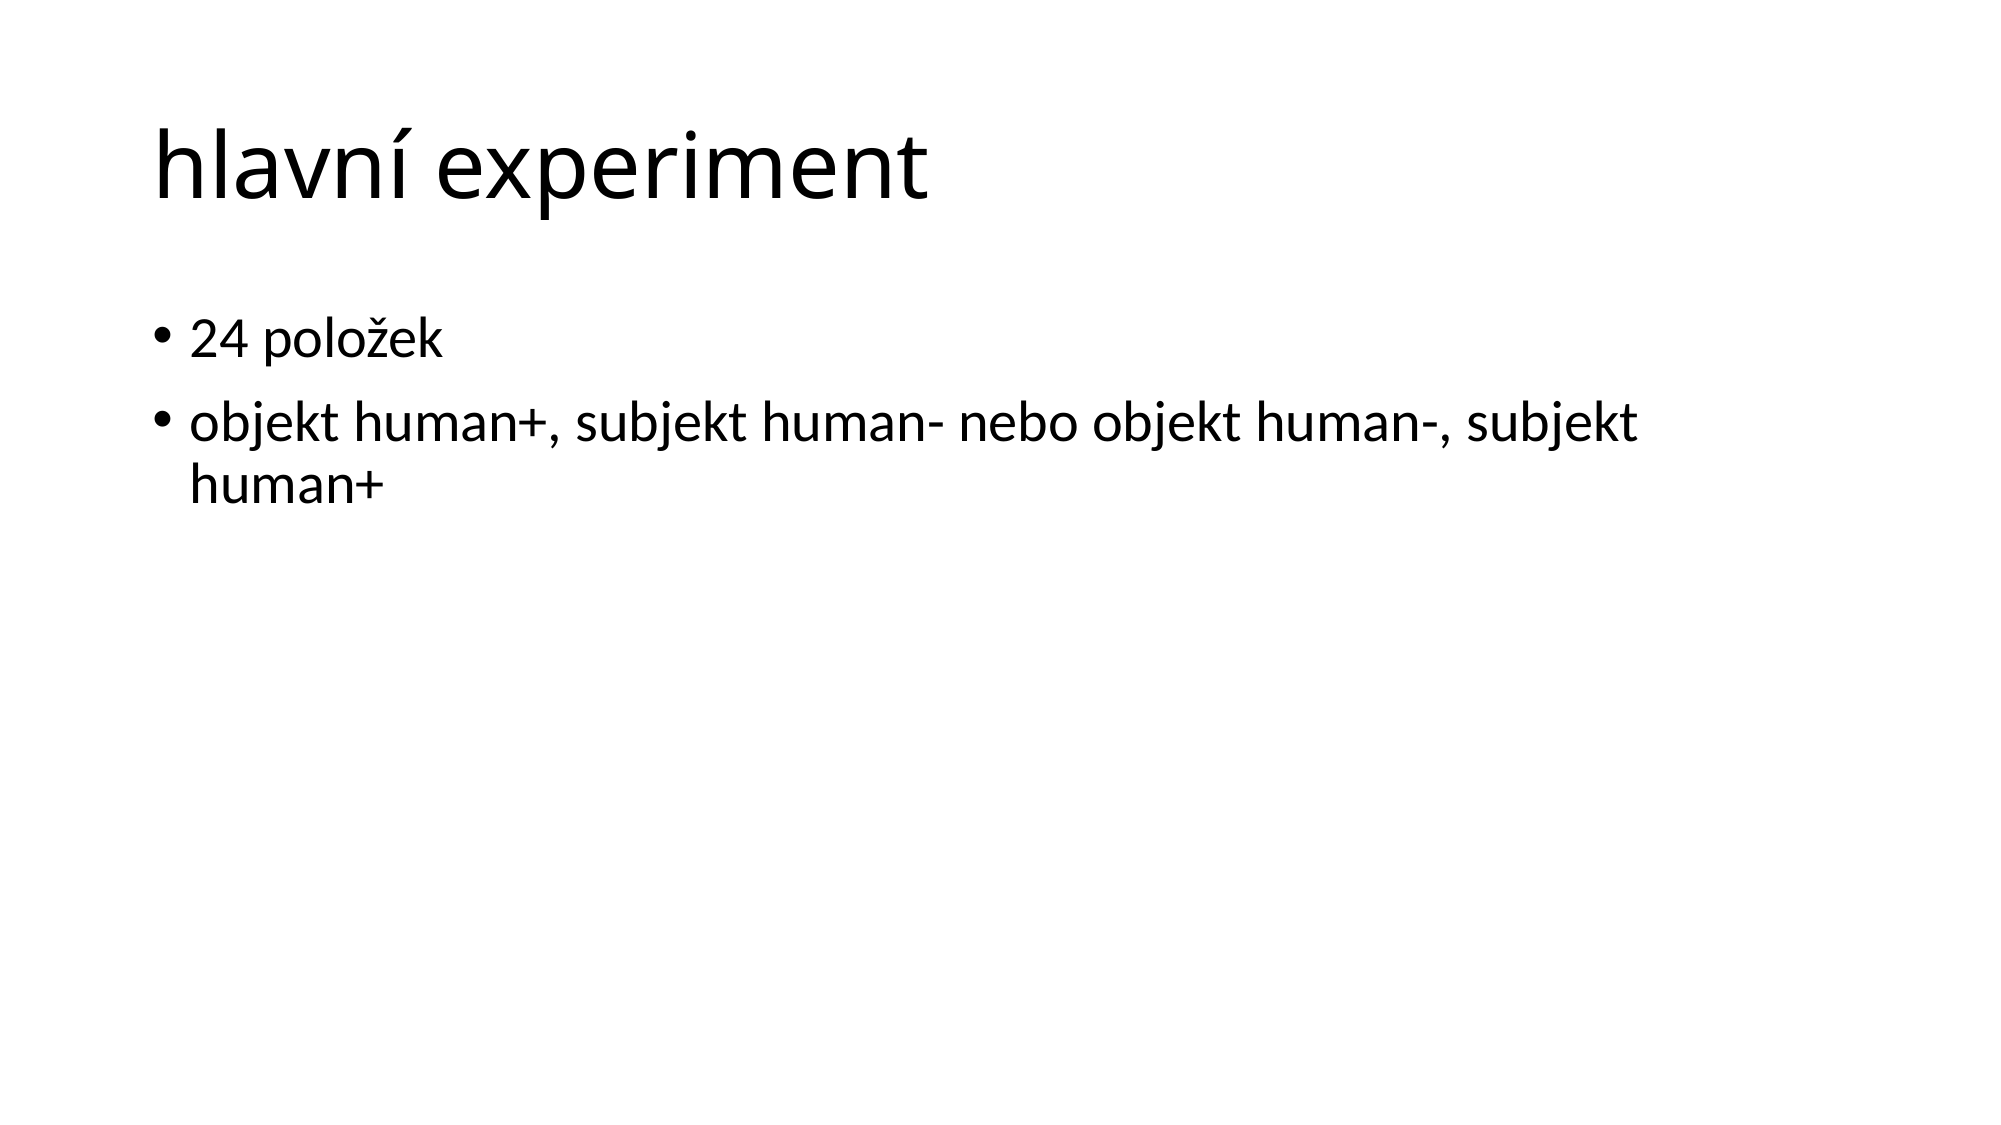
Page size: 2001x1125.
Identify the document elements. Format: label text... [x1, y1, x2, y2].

list 24 položek objekt human+, subjekt human- nebo objekt human-, subjekt human+ [137, 299, 1863, 1014]
title hlavní experiment [137, 59, 1863, 278]
